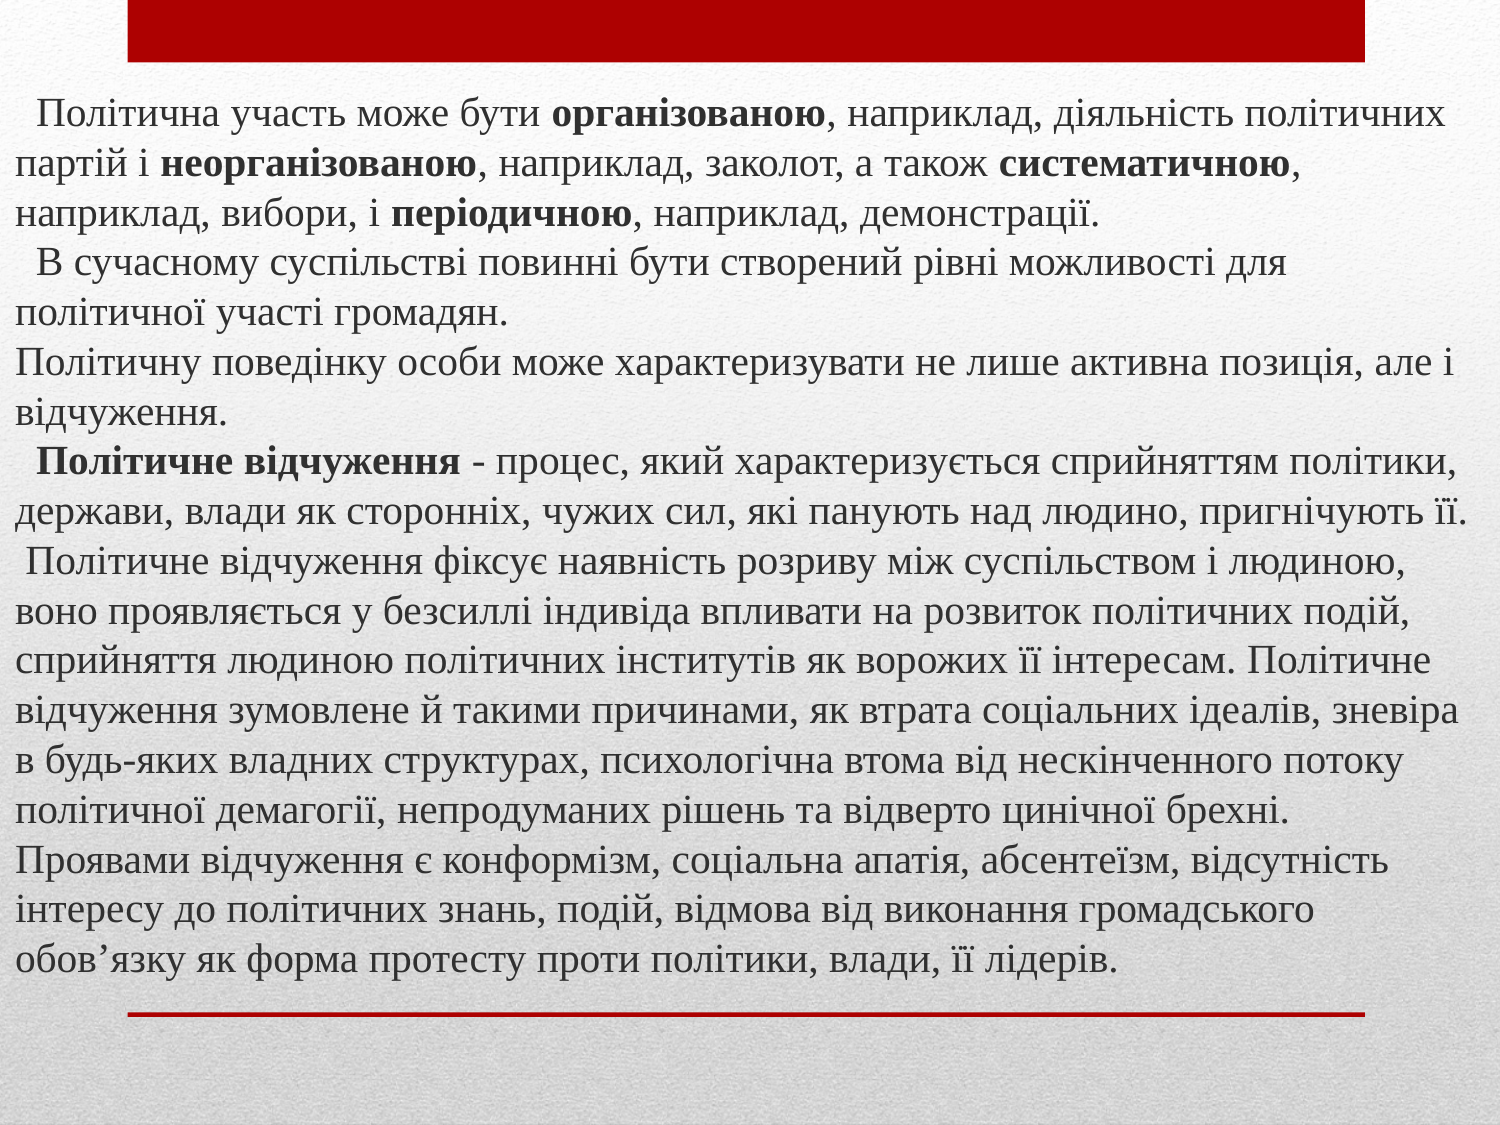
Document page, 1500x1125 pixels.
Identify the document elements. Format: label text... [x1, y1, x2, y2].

list Політична участь може бути організованою, наприклад, діяльність політичних партій і неорганізованою, наприклад, заколот, а також систематичною, наприклад, вибори, і періодичною, наприклад, демонстрації. В сучасному суспільстві повинні бути створений рівні можливості для політичної участі громадян. Політичну поведінку особи може характеризувати не лише активна позиція, але і відчуження. Політичне відчуження - процес, який характеризується сприйняттям політики, держави, влади як сторонніх, чужих сил, які панують над людино, пригнічують її. Політичне відчуження фіксує наявність розриву між суспільством і людиною, воно проявляється у безсиллі індивіда впливати на розвиток політичних подій, сприйняття людиною політичних інститутів як ворожих її інтересам. Політичне відчуження зумовлене й такими причинами, як втрата соціальних ідеалів, зневіра в будь-яких владних структурах, психологічна втома від нескінченного потоку політичної демагогії, непродуманих рішень та відверто цинічної брехні. Проявами відчуження є конформізм, соціальна апатія, абсентеїзм, відсутність інтересу до політичних знань, подій, відмова від виконання громадського обов’язку як форма протесту проти політики, влади, її лідерів. [0, 66, 1500, 1000]
